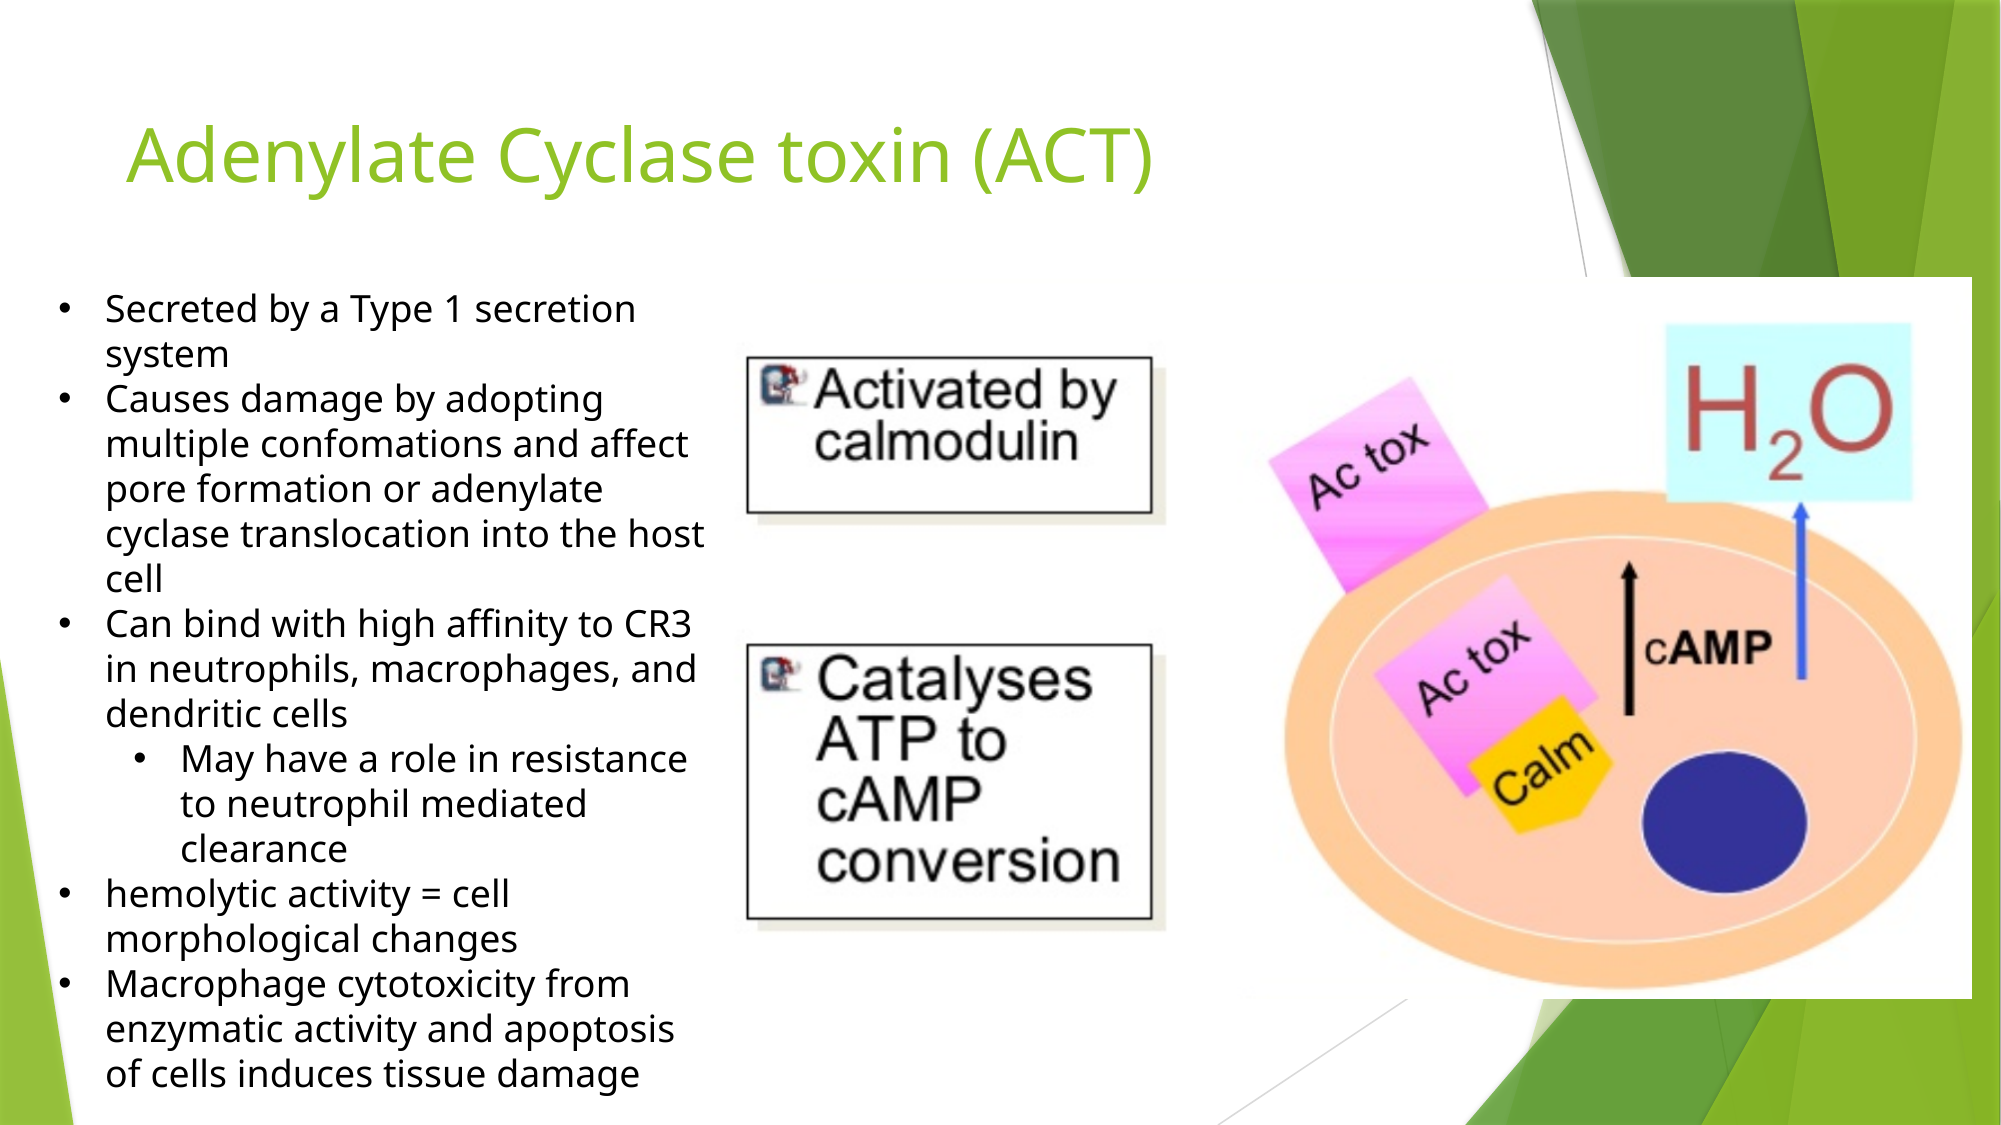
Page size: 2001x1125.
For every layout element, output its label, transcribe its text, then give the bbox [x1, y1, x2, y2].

title Adenylate Cyclase toxin (ACT) [111, 99, 1522, 277]
picture [728, 276, 1973, 1000]
text_box Secreted by a Type 1 secretion system Causes damage by adopting multiple confomations and affect pore formation or adenylate cyclase translocation into the host cell Can bind with high affinity to CR3 in neutrophils, macrophages, and dendritic cells May have a role in resistance to neutrophil mediated clearance hemolytic activity = cell morphological changes Macrophage cytotoxicity from enzymatic activity and apoptosis of cells induces tissue damage [43, 277, 729, 1125]
